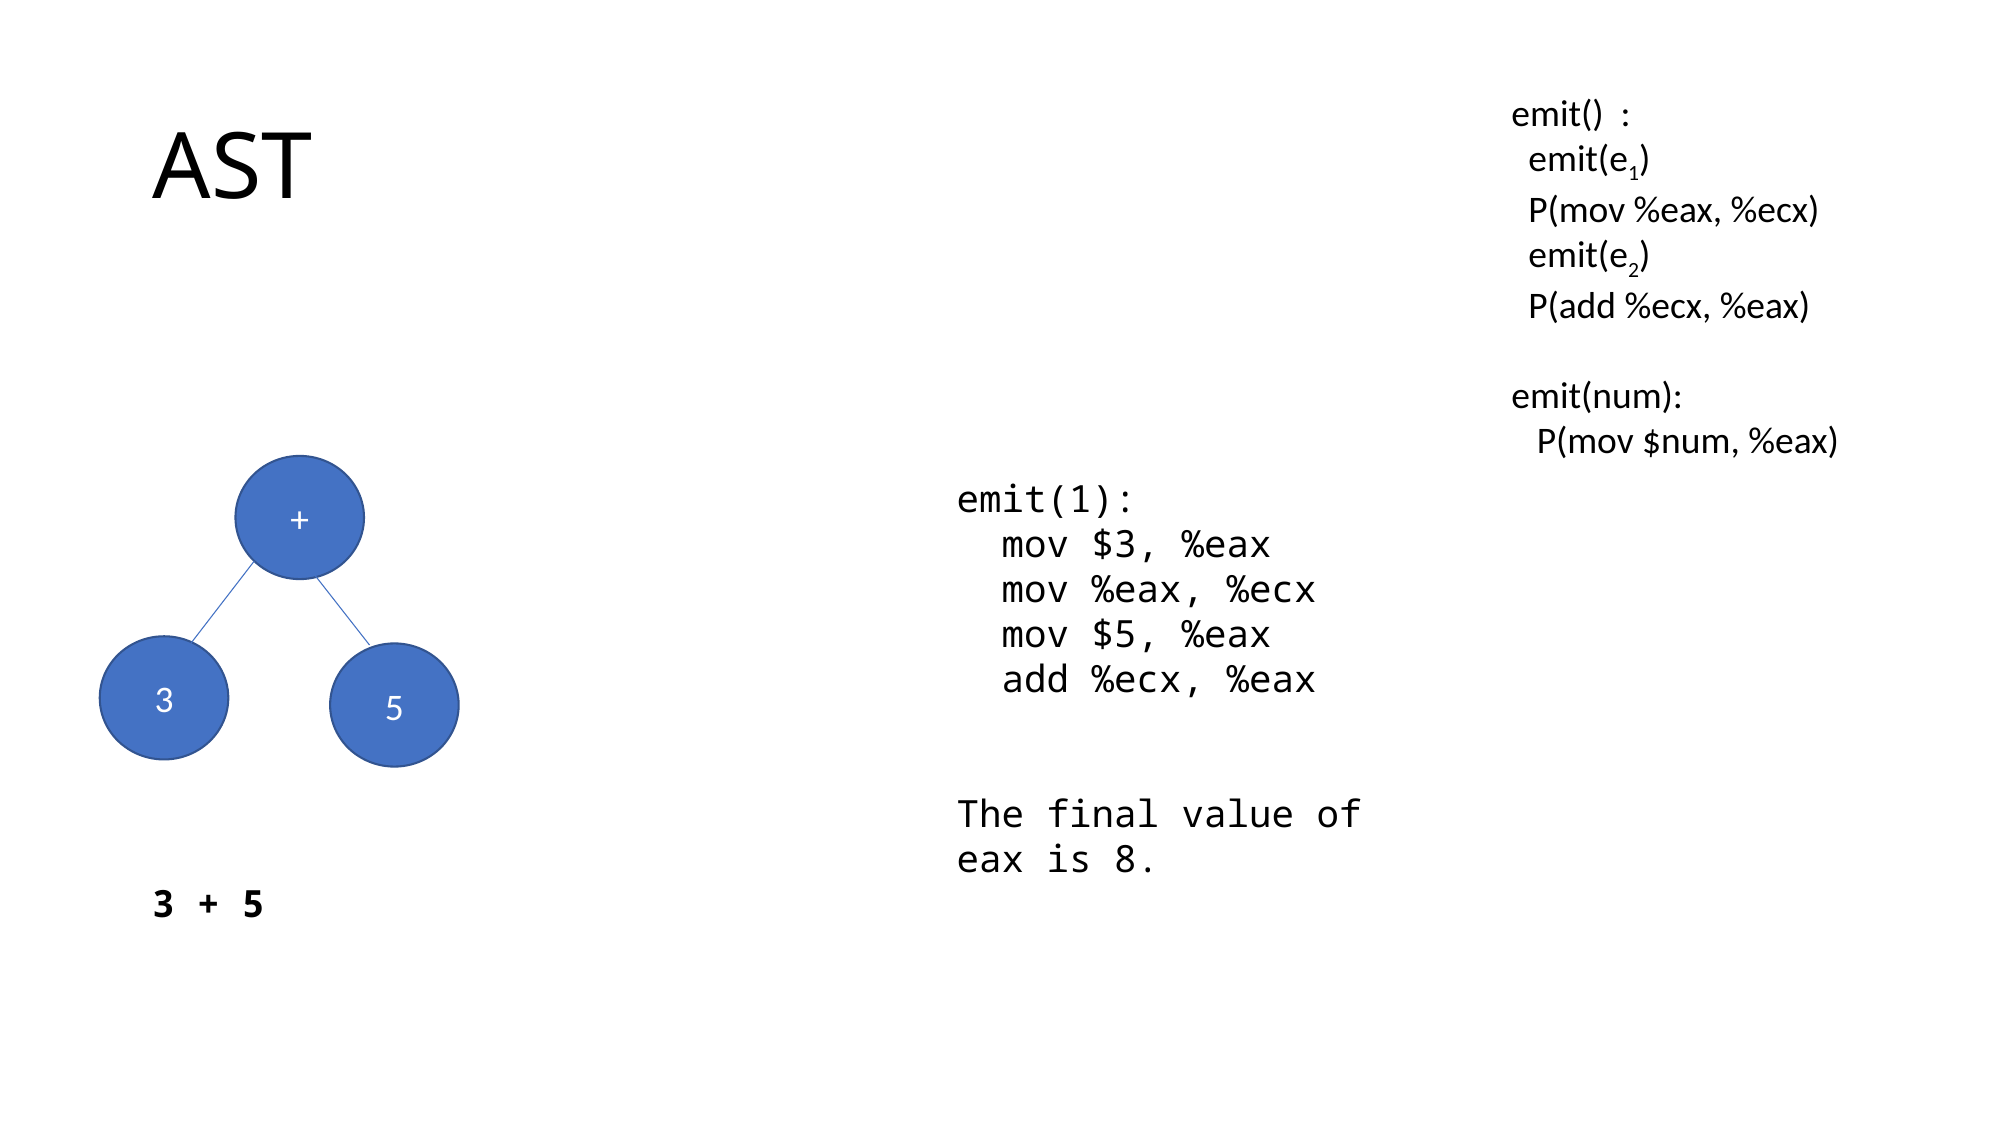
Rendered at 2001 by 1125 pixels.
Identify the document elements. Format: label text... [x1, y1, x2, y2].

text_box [190, 561, 255, 644]
text_box 3 [98, 635, 230, 761]
text_box emit(1): mov $3, %eax mov %eax, %ecx mov $5, %eax add %ecx, %eax The final value of eax is 8. [941, 467, 1400, 888]
text_box 3 + 5 [137, 872, 777, 933]
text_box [305, 562, 370, 645]
title AST [137, 59, 1863, 278]
text_box 5 [329, 642, 460, 768]
text_box + [234, 454, 366, 581]
